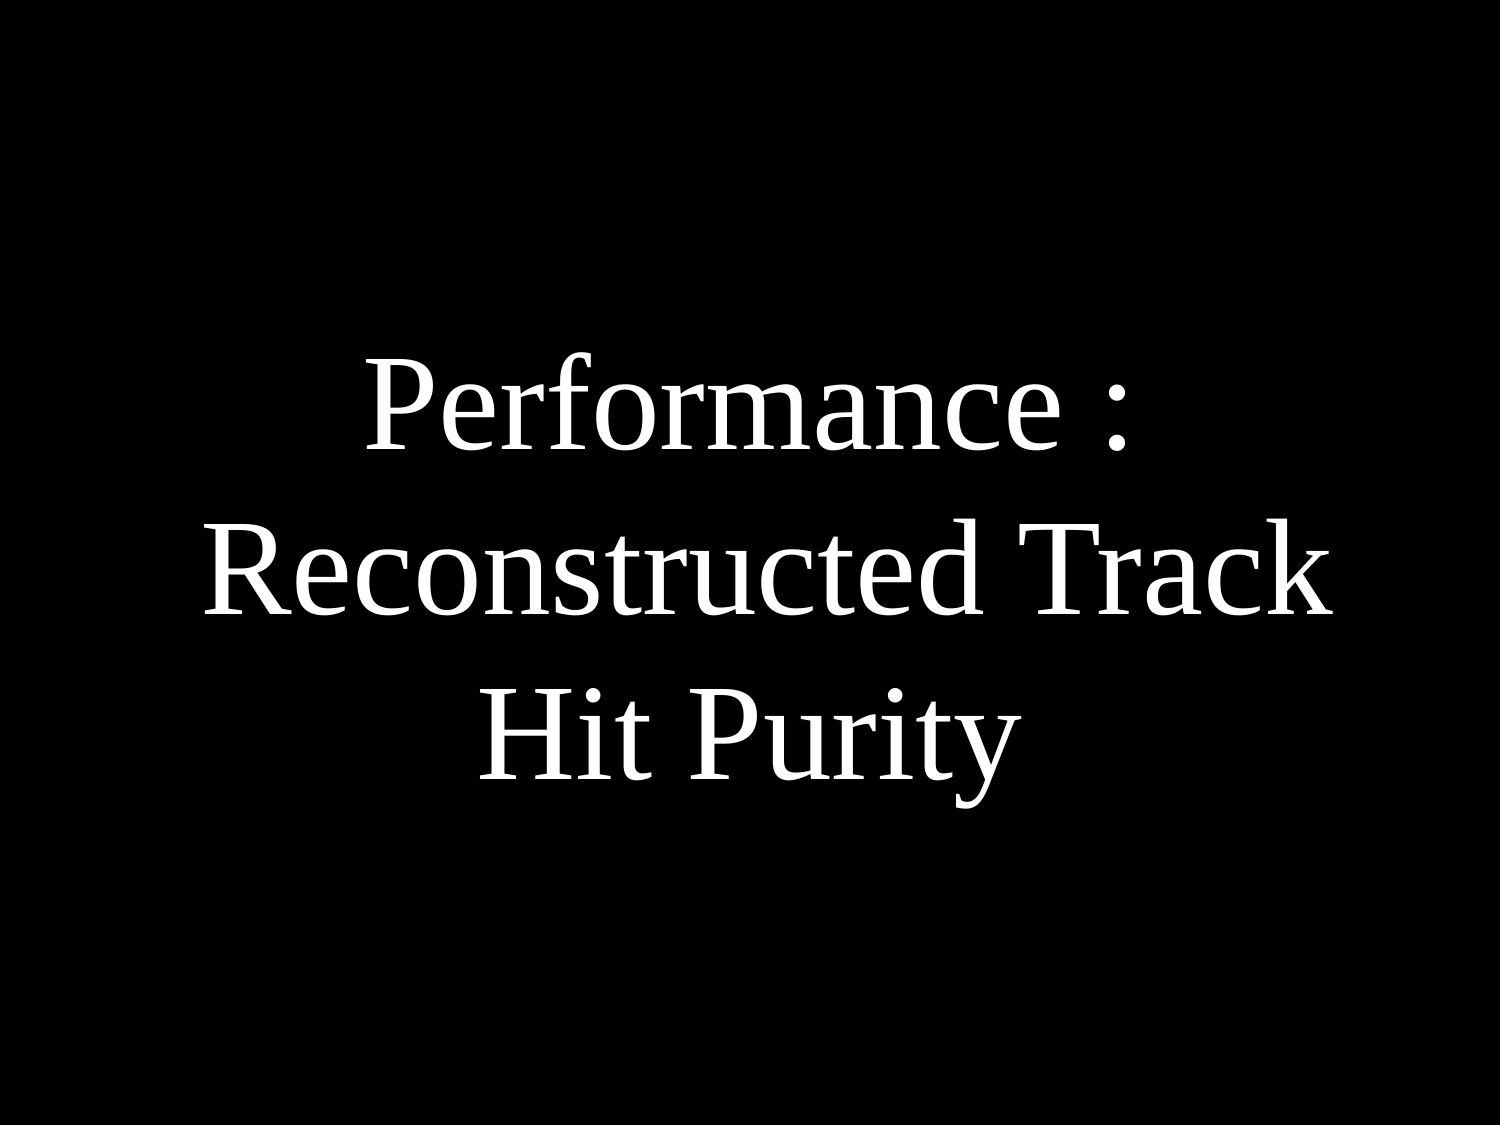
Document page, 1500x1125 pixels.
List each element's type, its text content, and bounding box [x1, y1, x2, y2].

text_box Performance : Reconstructed Track Hit Purity [150, 305, 1350, 815]
